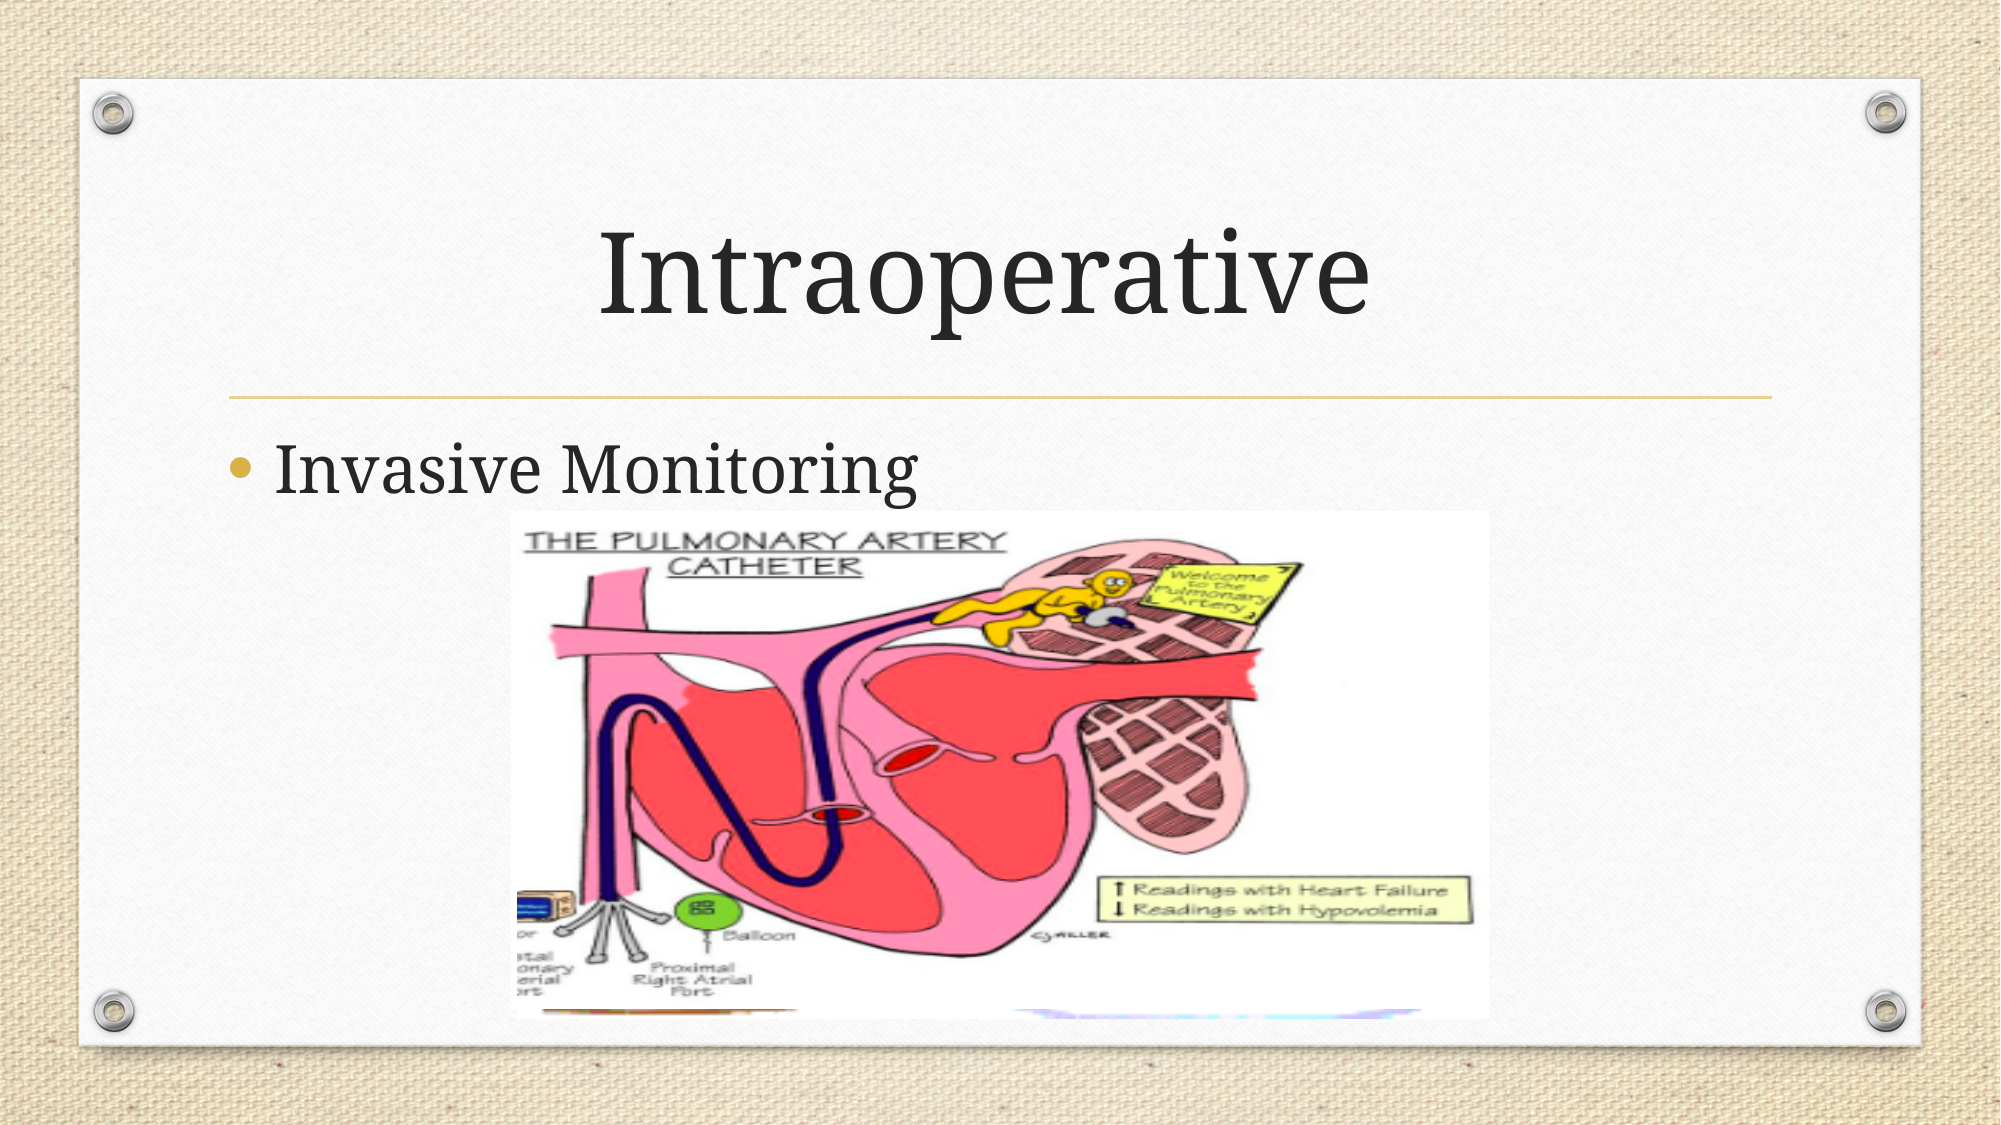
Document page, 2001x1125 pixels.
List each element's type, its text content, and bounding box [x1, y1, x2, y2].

picture [0, 0, 2001, 1125]
list Invasive Monitoring [212, 419, 1788, 964]
title Intraoperative [212, 161, 1788, 375]
